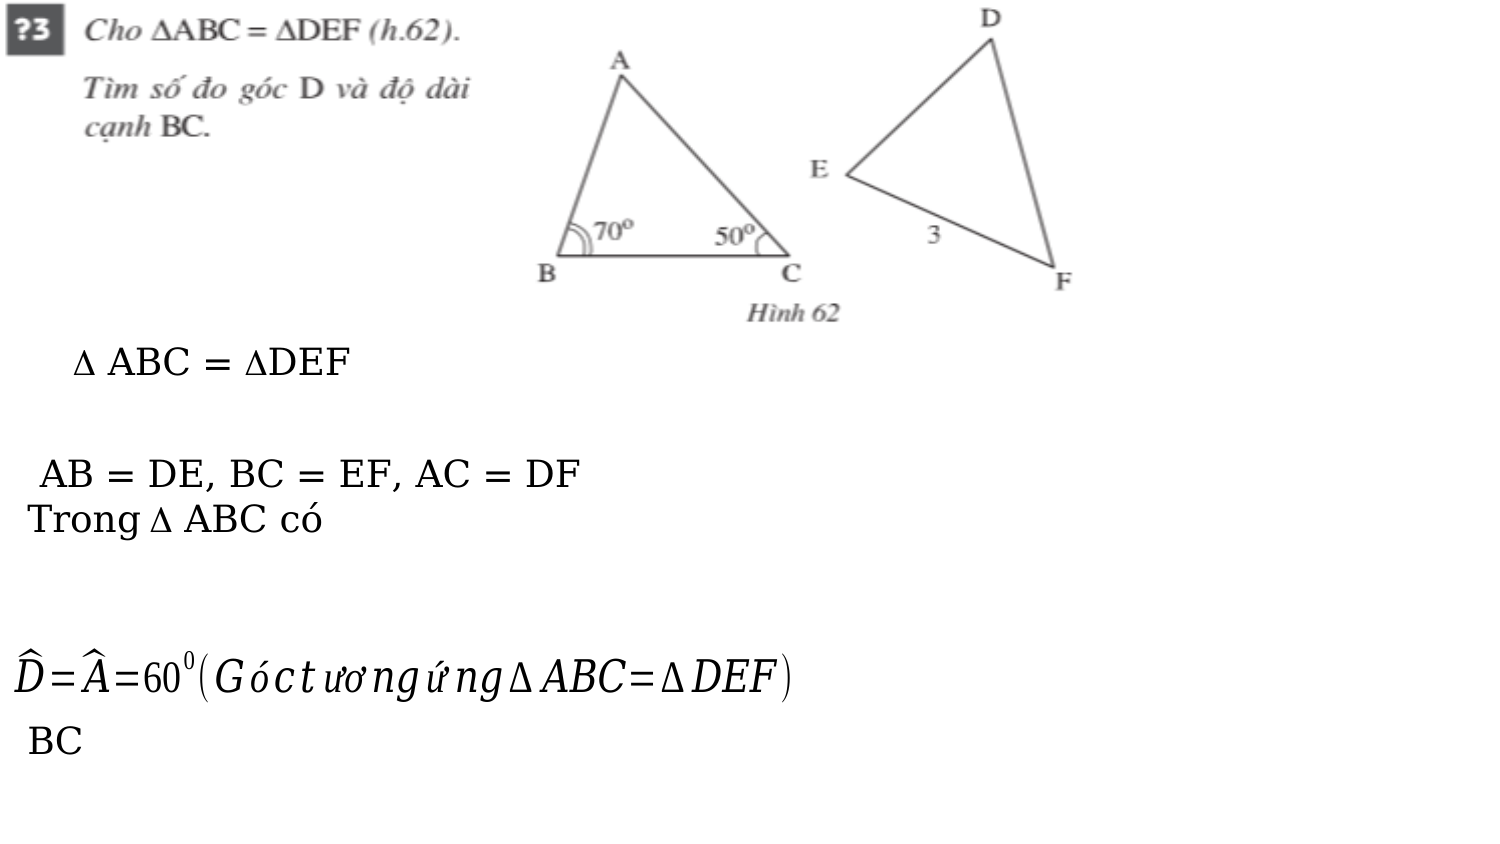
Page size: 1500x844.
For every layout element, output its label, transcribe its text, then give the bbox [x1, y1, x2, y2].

text_box  ABC = DEF [58, 371, 371, 390]
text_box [24, 394, 690, 504]
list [0, 0, 1176, 362]
